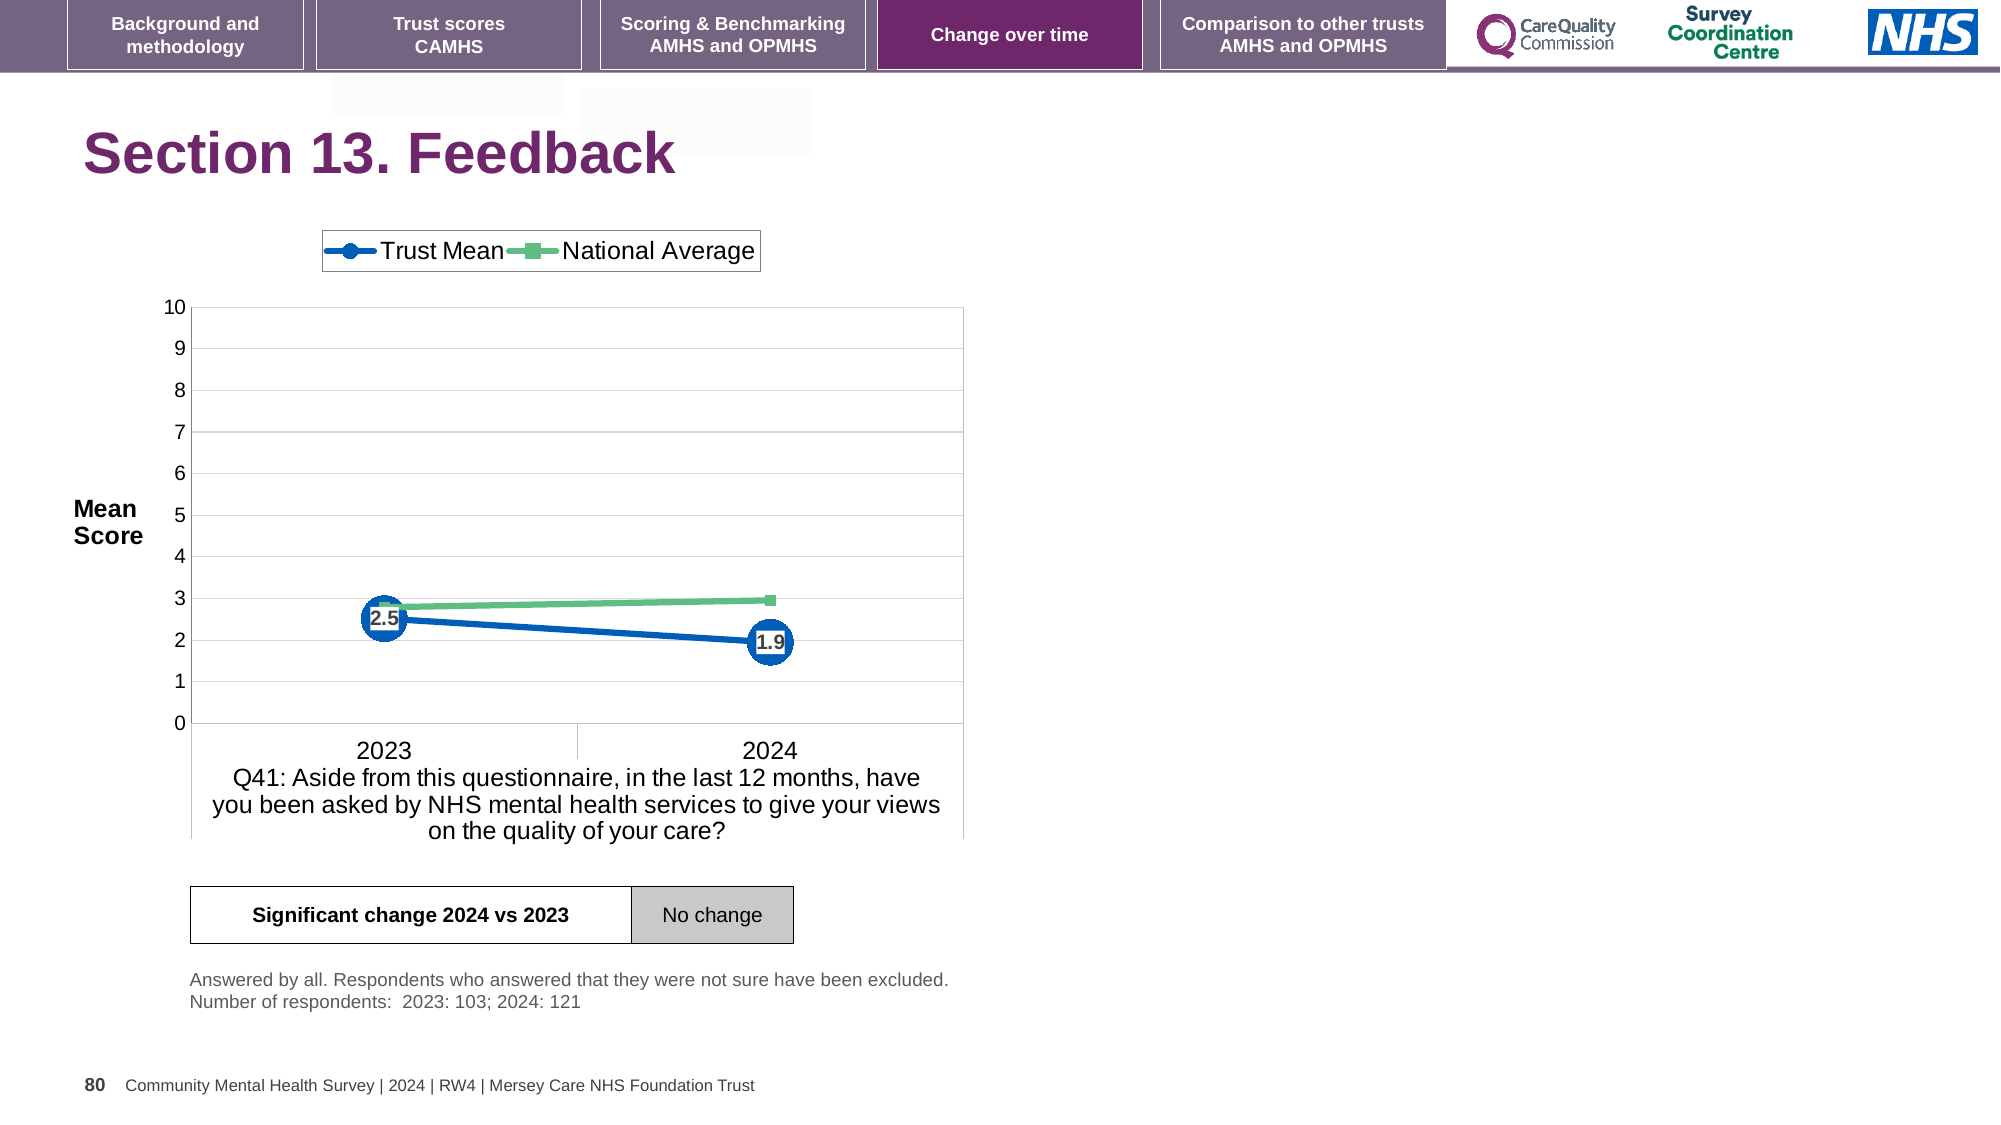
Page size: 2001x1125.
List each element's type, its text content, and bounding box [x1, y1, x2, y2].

chart [68, 228, 966, 871]
text_box Answered by all. Respondents who answered that they were not sure have been excluded. Number of respondents: 2023: 103; 2024: 121 [174, 959, 1039, 1020]
title Section 13. Feedback [68, 100, 1942, 209]
picture [1666, 3, 1794, 61]
table_header Significant change 2024 vs 2023 [191, 887, 631, 943]
table_header No change [632, 887, 793, 943]
text_box 80 [84, 1065, 122, 1125]
picture [1868, 9, 1978, 55]
picture [1476, 13, 1616, 59]
